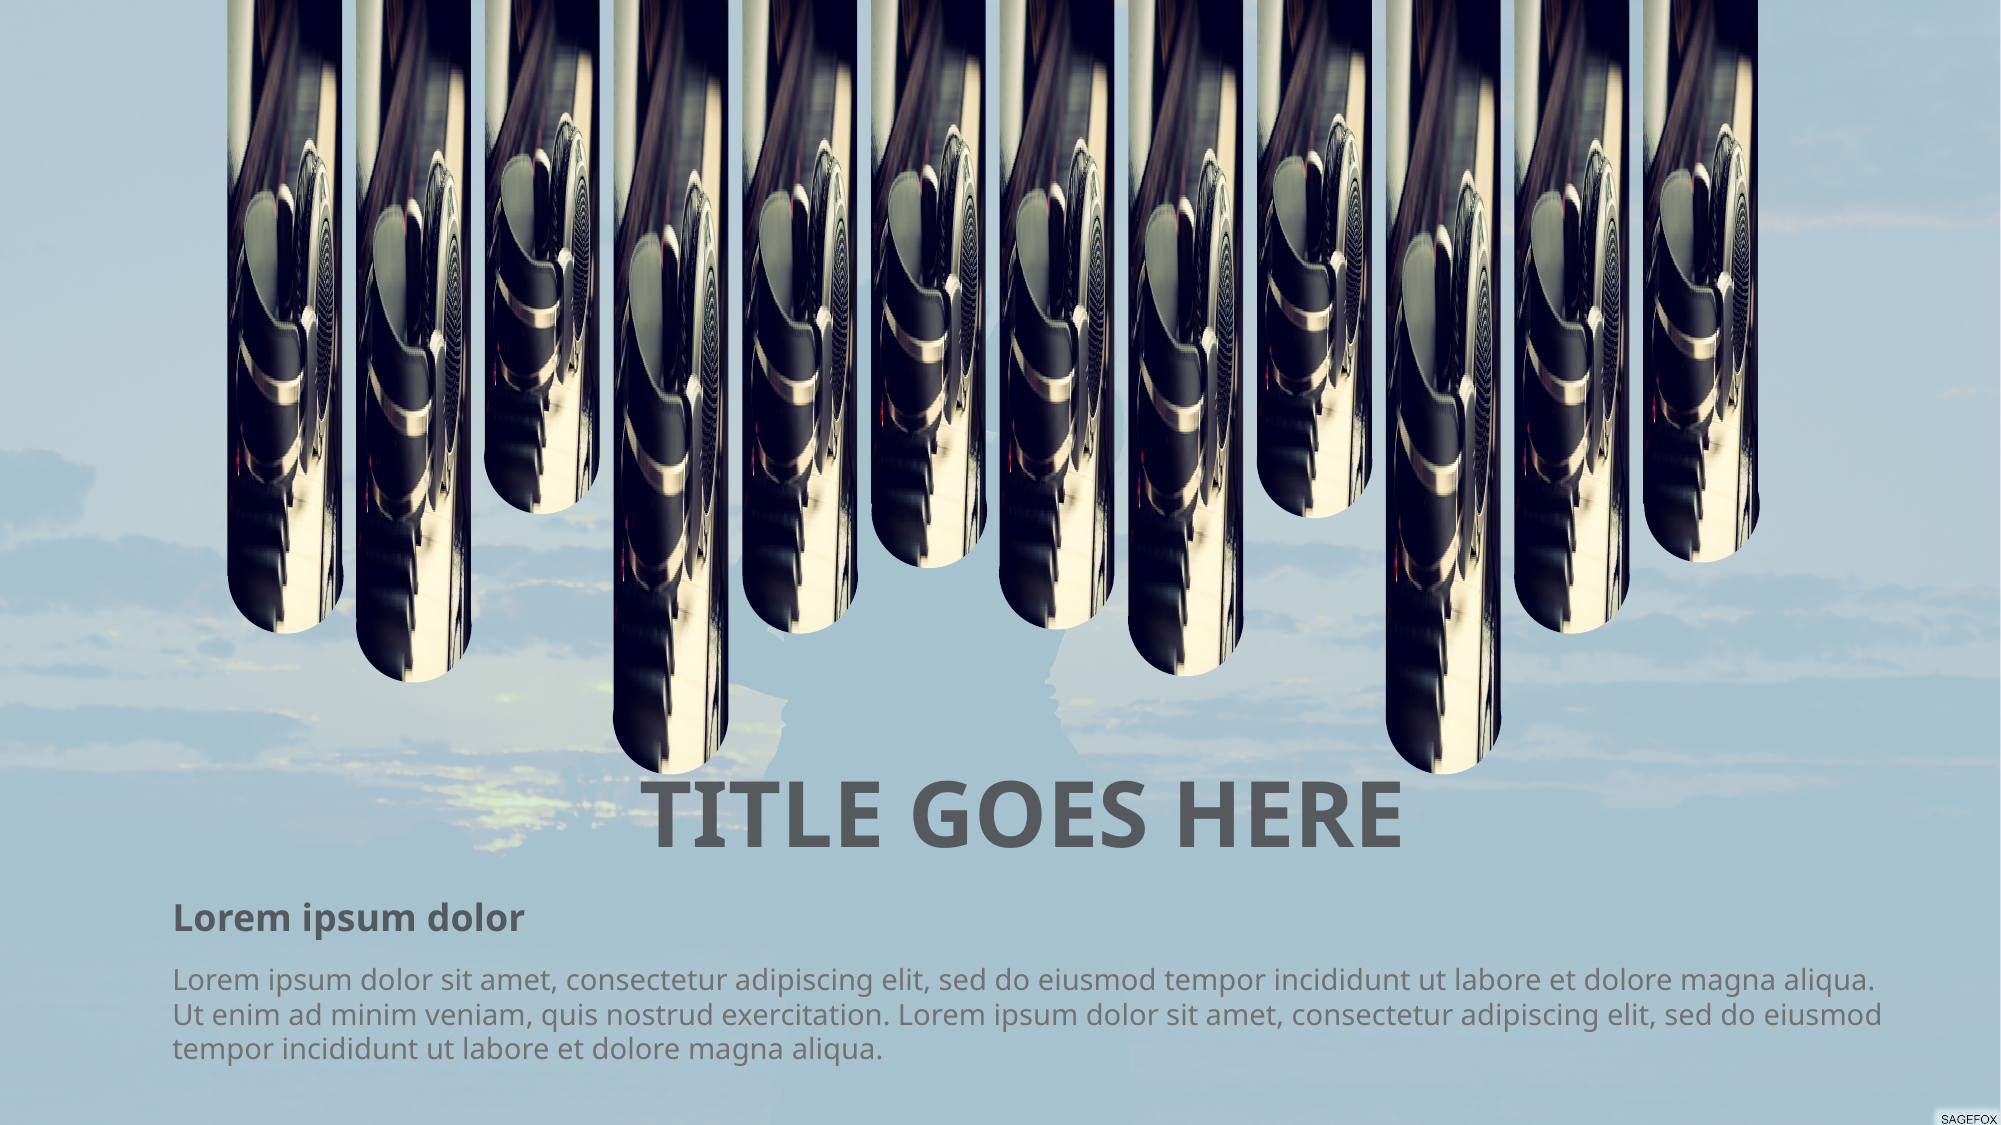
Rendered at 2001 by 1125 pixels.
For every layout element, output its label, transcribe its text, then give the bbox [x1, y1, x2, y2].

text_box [227, 0, 1760, 775]
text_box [157, 886, 1917, 1075]
picture [1938, 1114, 1999, 1125]
text_box TITLE GOES HERE [571, 775, 1476, 873]
